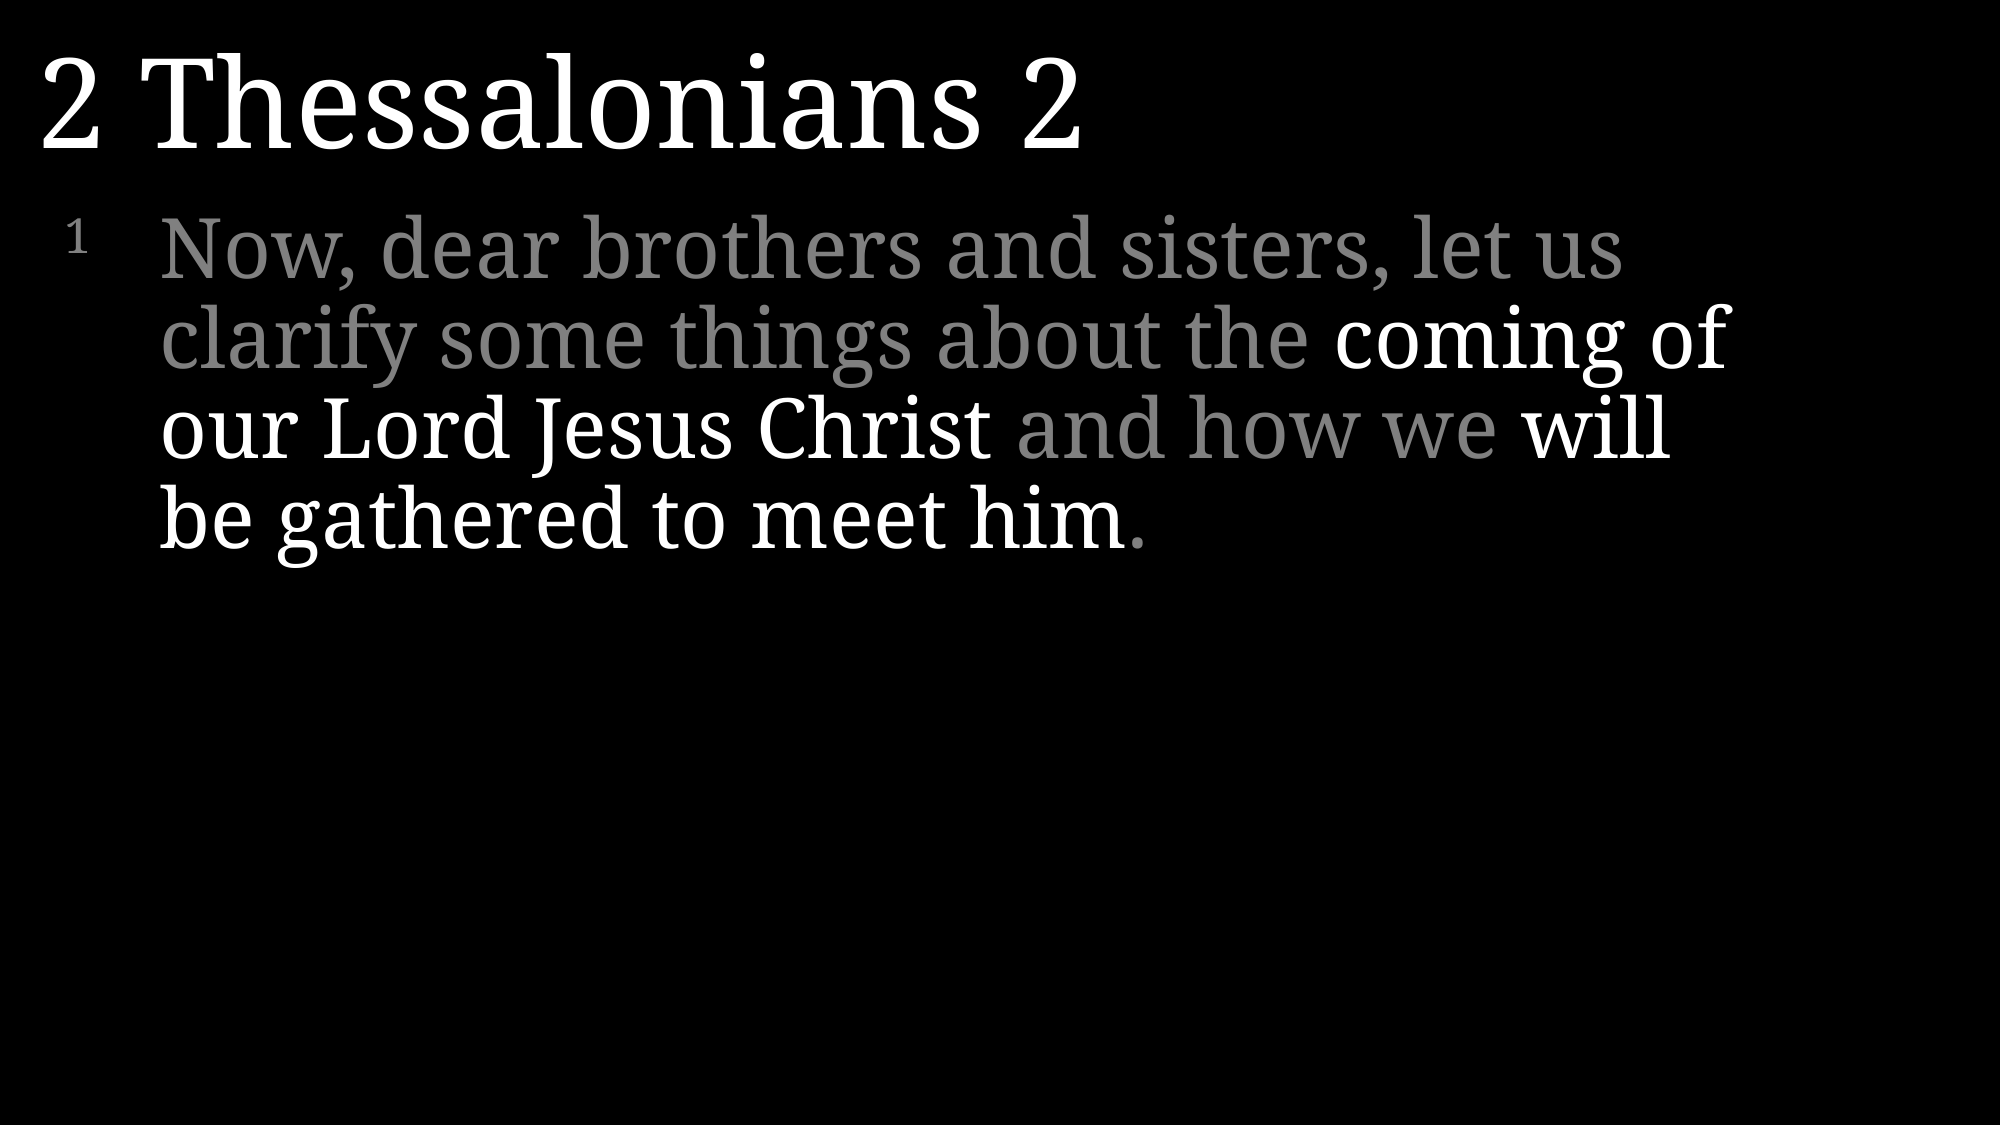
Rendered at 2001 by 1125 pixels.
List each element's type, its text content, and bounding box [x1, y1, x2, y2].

text_box 2 Thessalonians 2 [22, 15, 1993, 181]
text_box 1 Now, dear brothers and sisters, let us clarify some things about the coming of our Lord Jesus Christ and how we will be gathered to meet him. [50, 199, 1798, 574]
